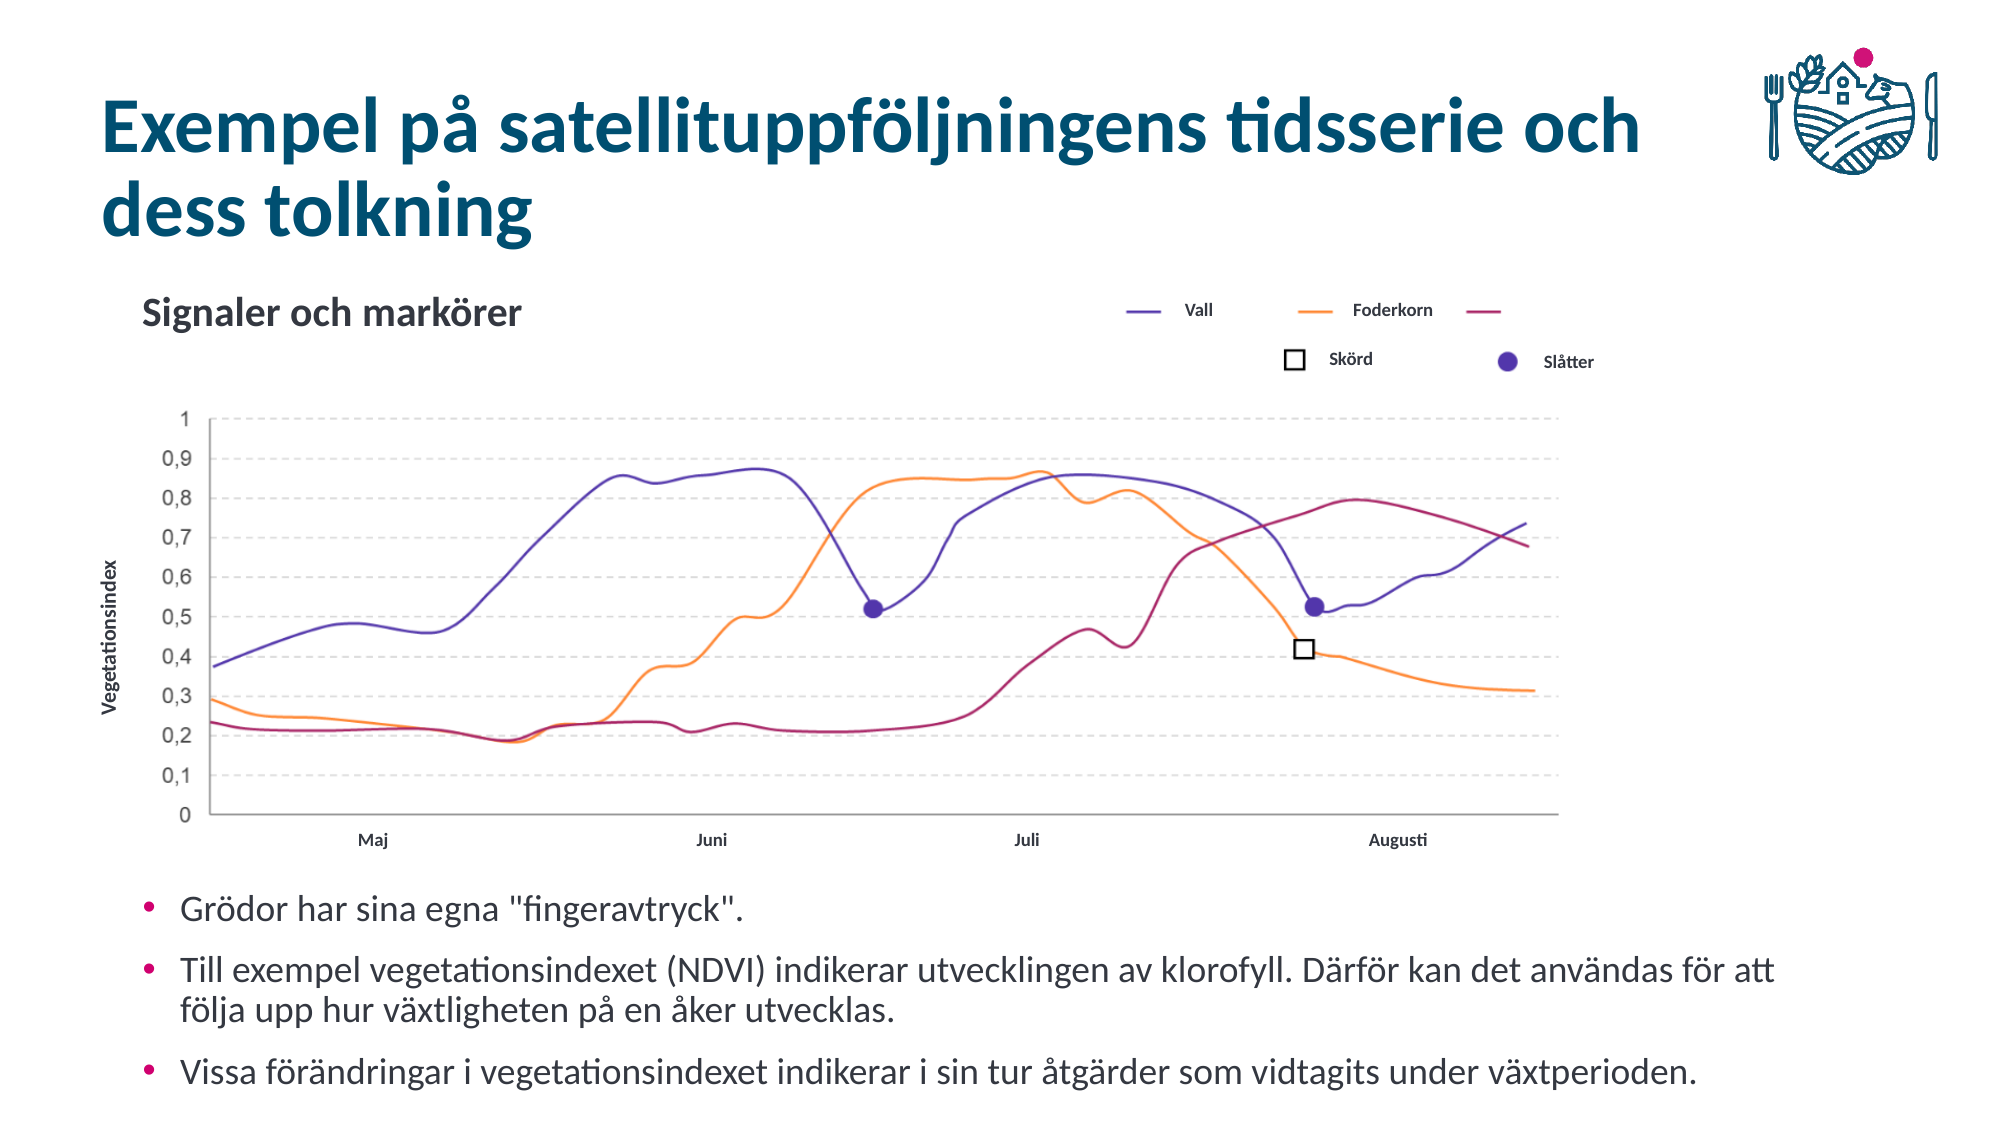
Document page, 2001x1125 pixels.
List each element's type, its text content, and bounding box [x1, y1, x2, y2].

picture [1758, 32, 1945, 182]
list Grödor har sina egna "fingeravtryck". Till exempel vegetationsindexet (NDVI) indikerar utvecklingen av klorofyll. Därför kan det användas för att följa upp hur växtligheten på en åker utvecklas. Vissa förändringar i vegetationsindexet indikerar i sin tur åtgärder som vidtagits under växtperioden. [127, 881, 1853, 1108]
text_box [70, 277, 1624, 871]
title Exempel på satellituppföljningens tidsserie och dess tolkning [86, 59, 1726, 278]
